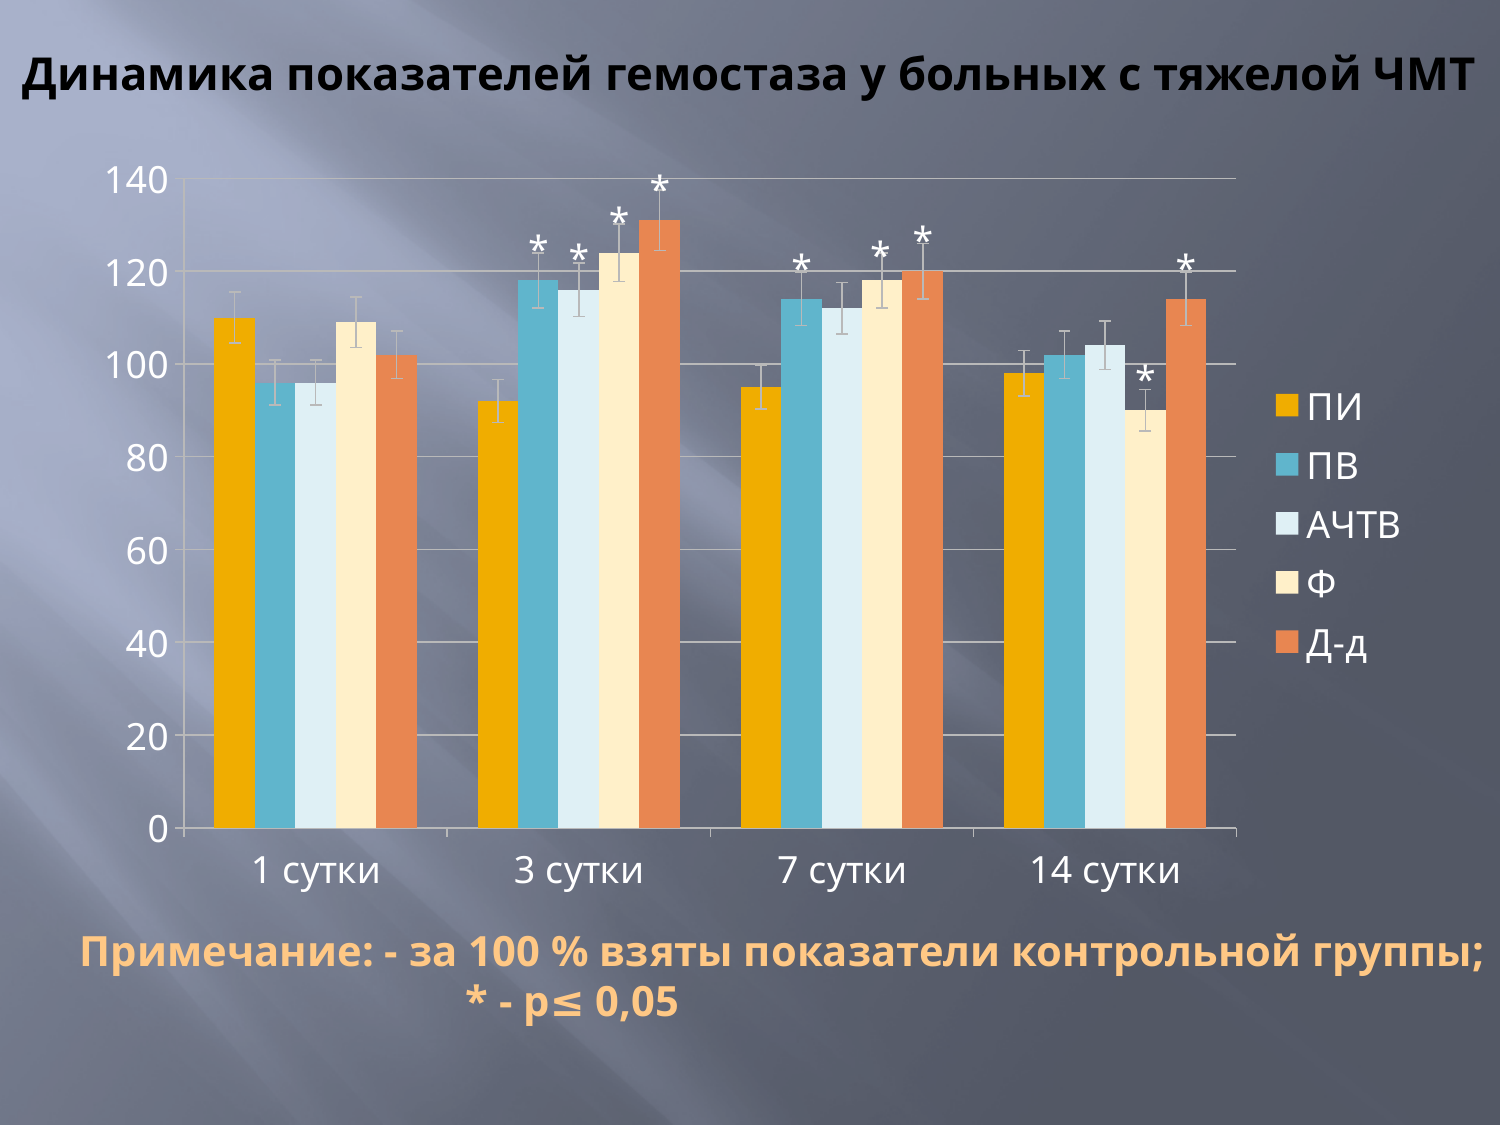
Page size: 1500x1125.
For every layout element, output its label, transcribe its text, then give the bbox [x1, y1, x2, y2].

chart [76, 136, 1427, 910]
text_box Примечание: - за 100 % взяты показатели контрольной группы; * - р≤ 0,05 [64, 916, 1500, 1059]
title Динамика показателей гемостаза у больных с тяжелой ЧМТ [0, 30, 1500, 114]
